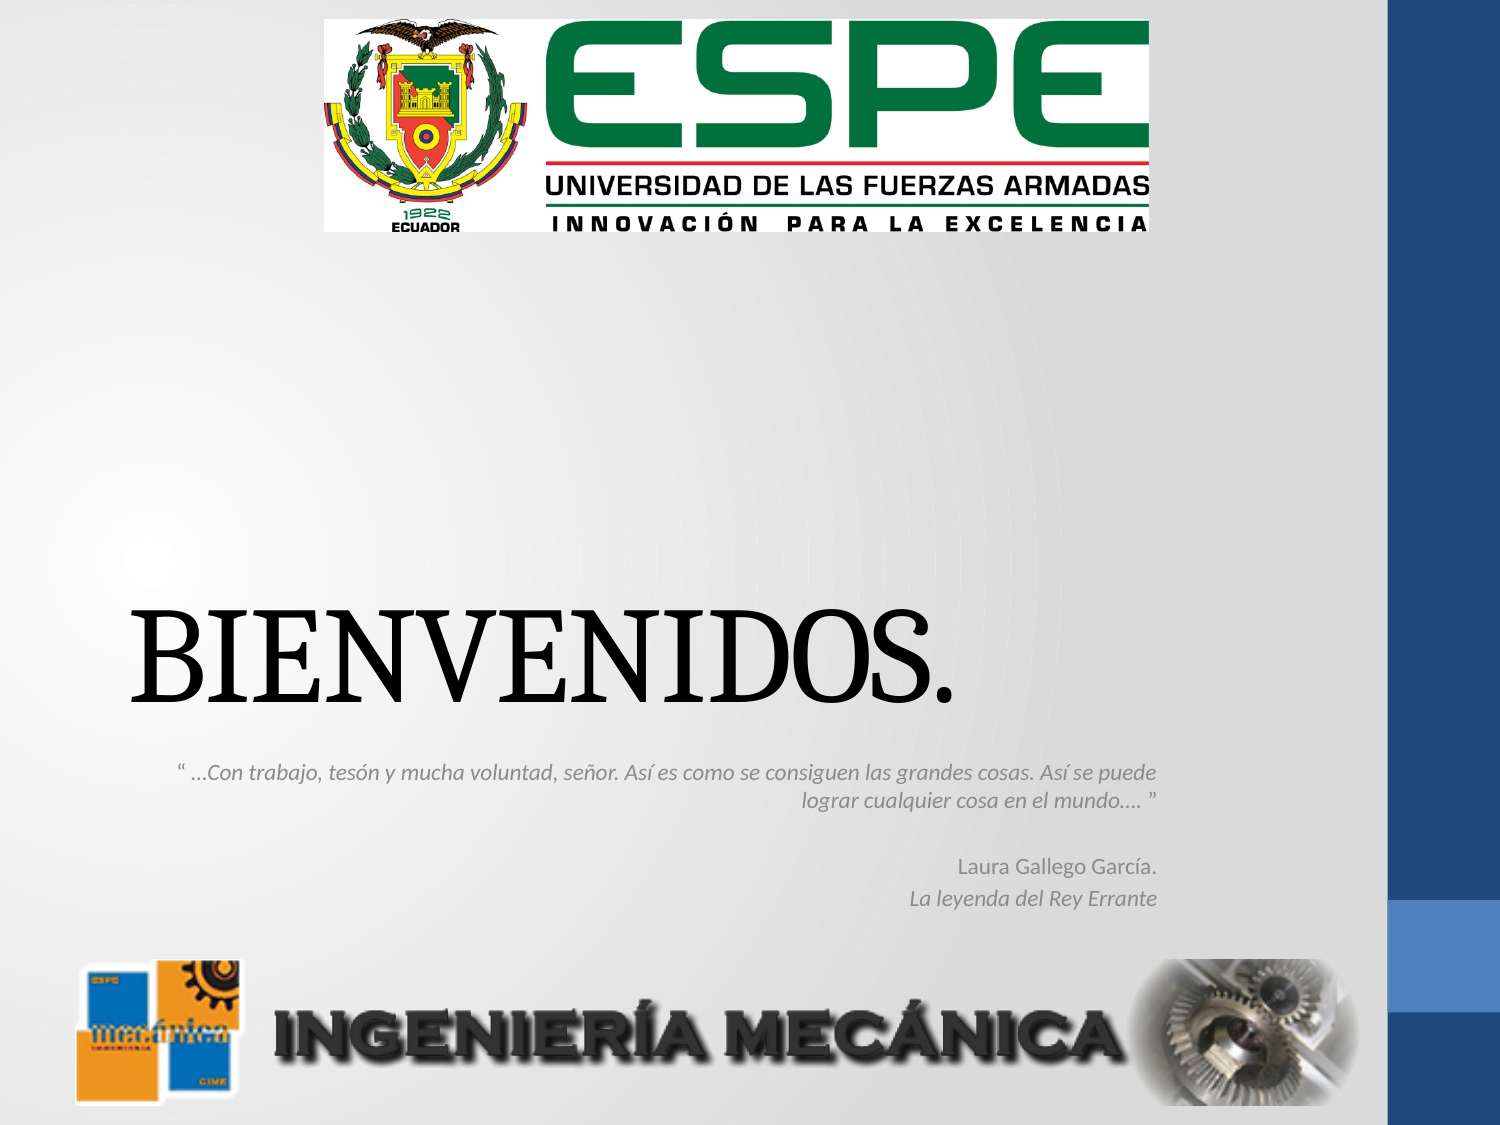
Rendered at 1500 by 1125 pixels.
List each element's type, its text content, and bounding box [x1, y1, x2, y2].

title BIENVENIDOS. [112, 312, 1350, 738]
subtitle “ …Con trabajo, tesón y mucha voluntad, señor. Así es como se consiguen las grandes cosas. Así se puede lograr cualquier cosa en el mundo…. ” Laura Gallego García. La leyenda del Rey Errante [112, 750, 1173, 925]
picture [324, 18, 1150, 233]
picture [74, 959, 1389, 1107]
